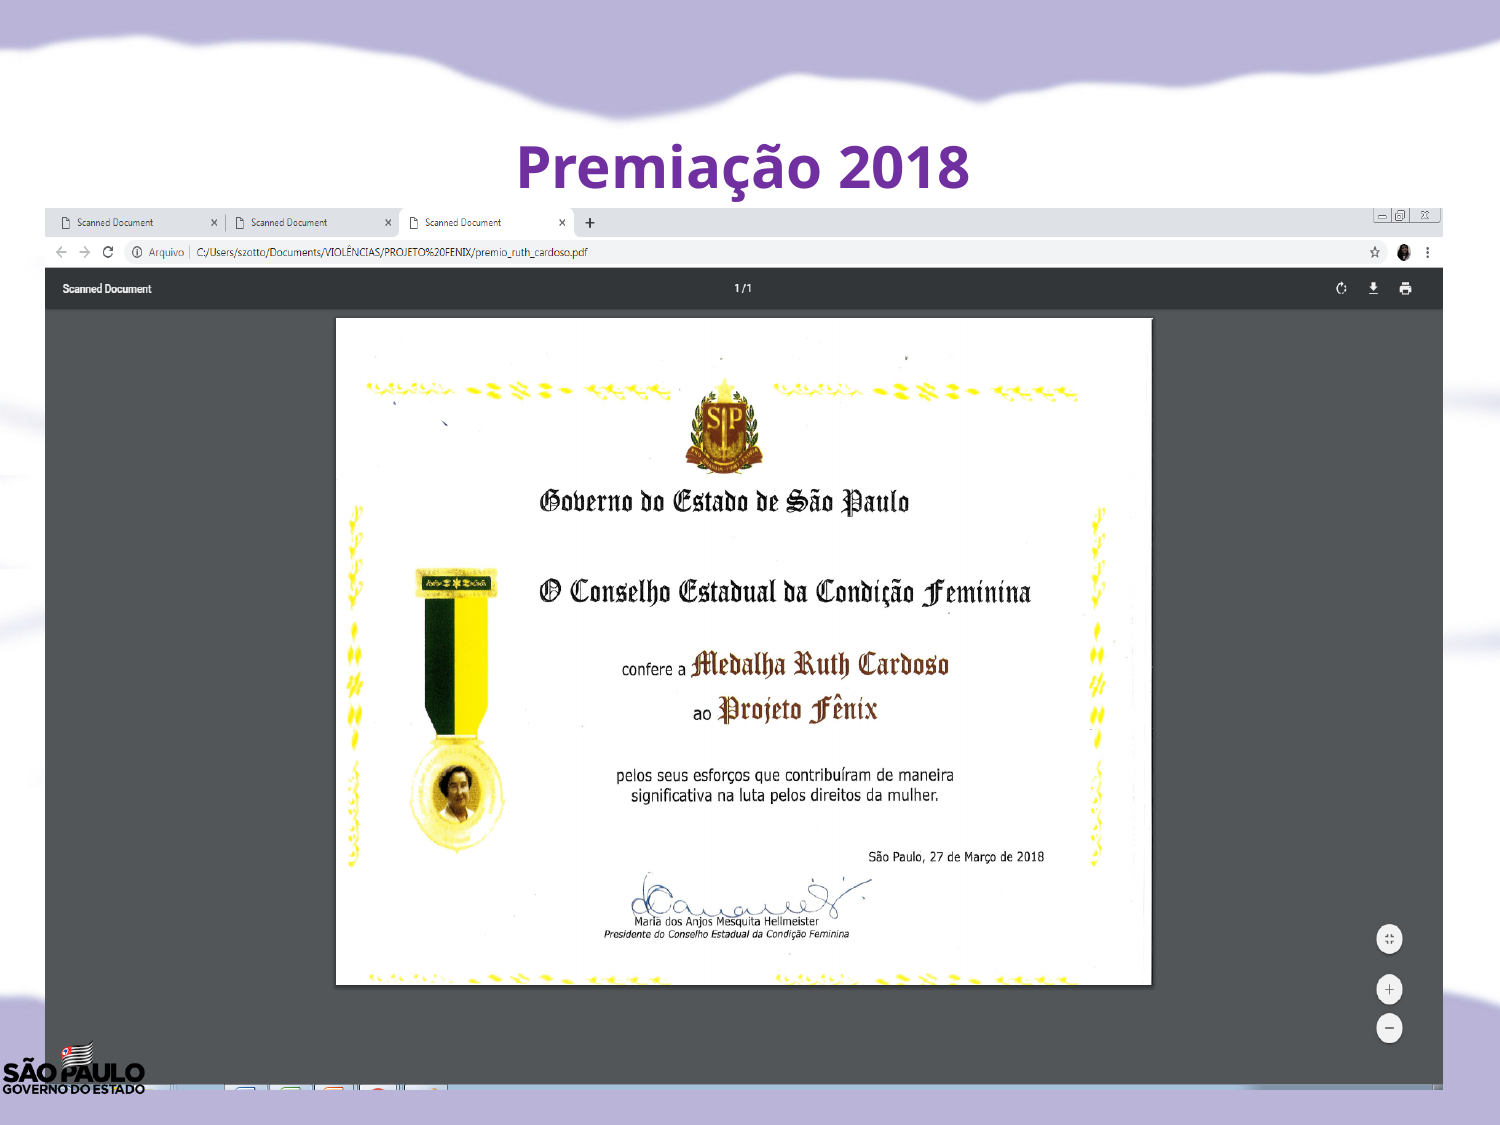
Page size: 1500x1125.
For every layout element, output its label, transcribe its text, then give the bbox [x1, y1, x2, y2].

picture [0, 208, 1444, 1099]
text_box Premiação 2018 [122, 122, 1364, 207]
